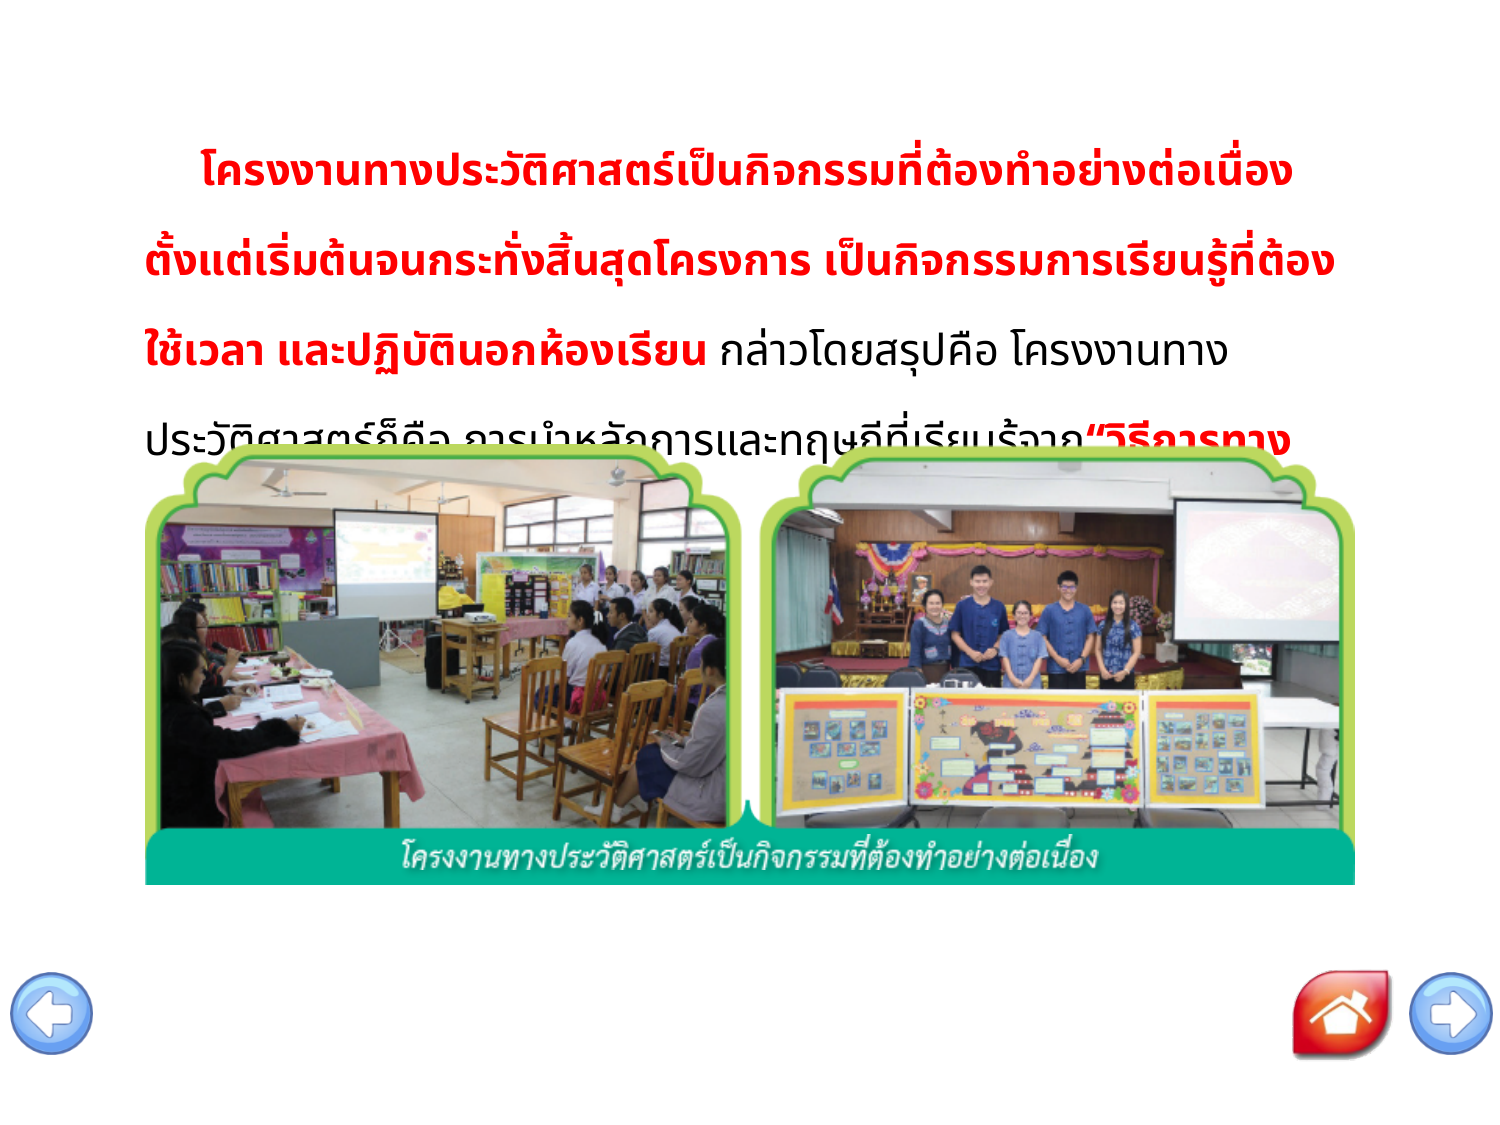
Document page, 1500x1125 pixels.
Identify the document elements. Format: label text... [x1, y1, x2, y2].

picture [145, 444, 1355, 886]
picture [1409, 972, 1493, 1056]
picture [10, 971, 94, 1056]
picture [1279, 955, 1400, 1068]
text_box โครงงานทางประวัติศาสตร์เป็นกิจกรรมที่ต้องทำอย่างต่อเนื่องตั้งแต่เริ่มต้นจนกระทั่งสิ้นสุดโครงการ เป็นกิจกรรมการเรียนรู้ที่ต้องใช้เวลา และปฏิบัตินอกห้องเรียน กล่าวโดยสรุปคือ โครงงานทางประวัติศาสตร์ก็คือ การนำหลักการและทฤษฎีที่เรียนรู้จาก“วิธีการทางประวัติศาสตร์” ไปปฏิบัติจริง [129, 125, 1371, 591]
